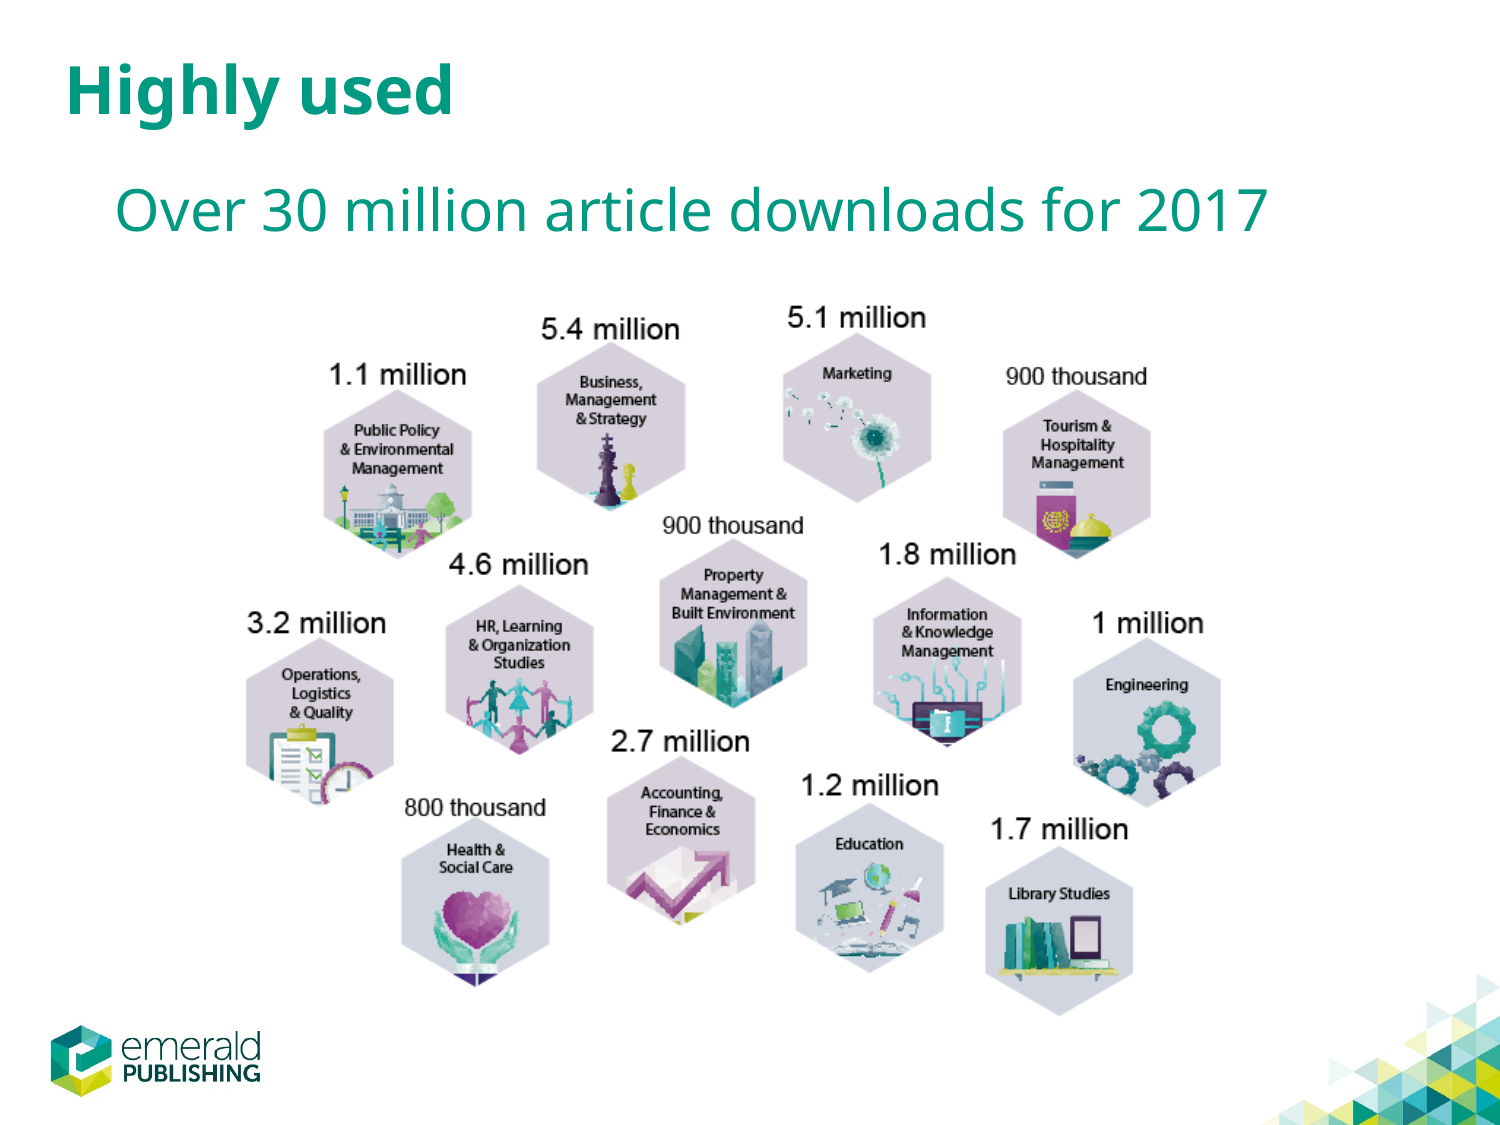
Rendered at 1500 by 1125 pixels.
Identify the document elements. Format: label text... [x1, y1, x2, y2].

title Highly used [64, 48, 1275, 209]
text_box Over 30 million article downloads for 2017 [100, 165, 1459, 250]
picture [0, 0, 1500, 1125]
